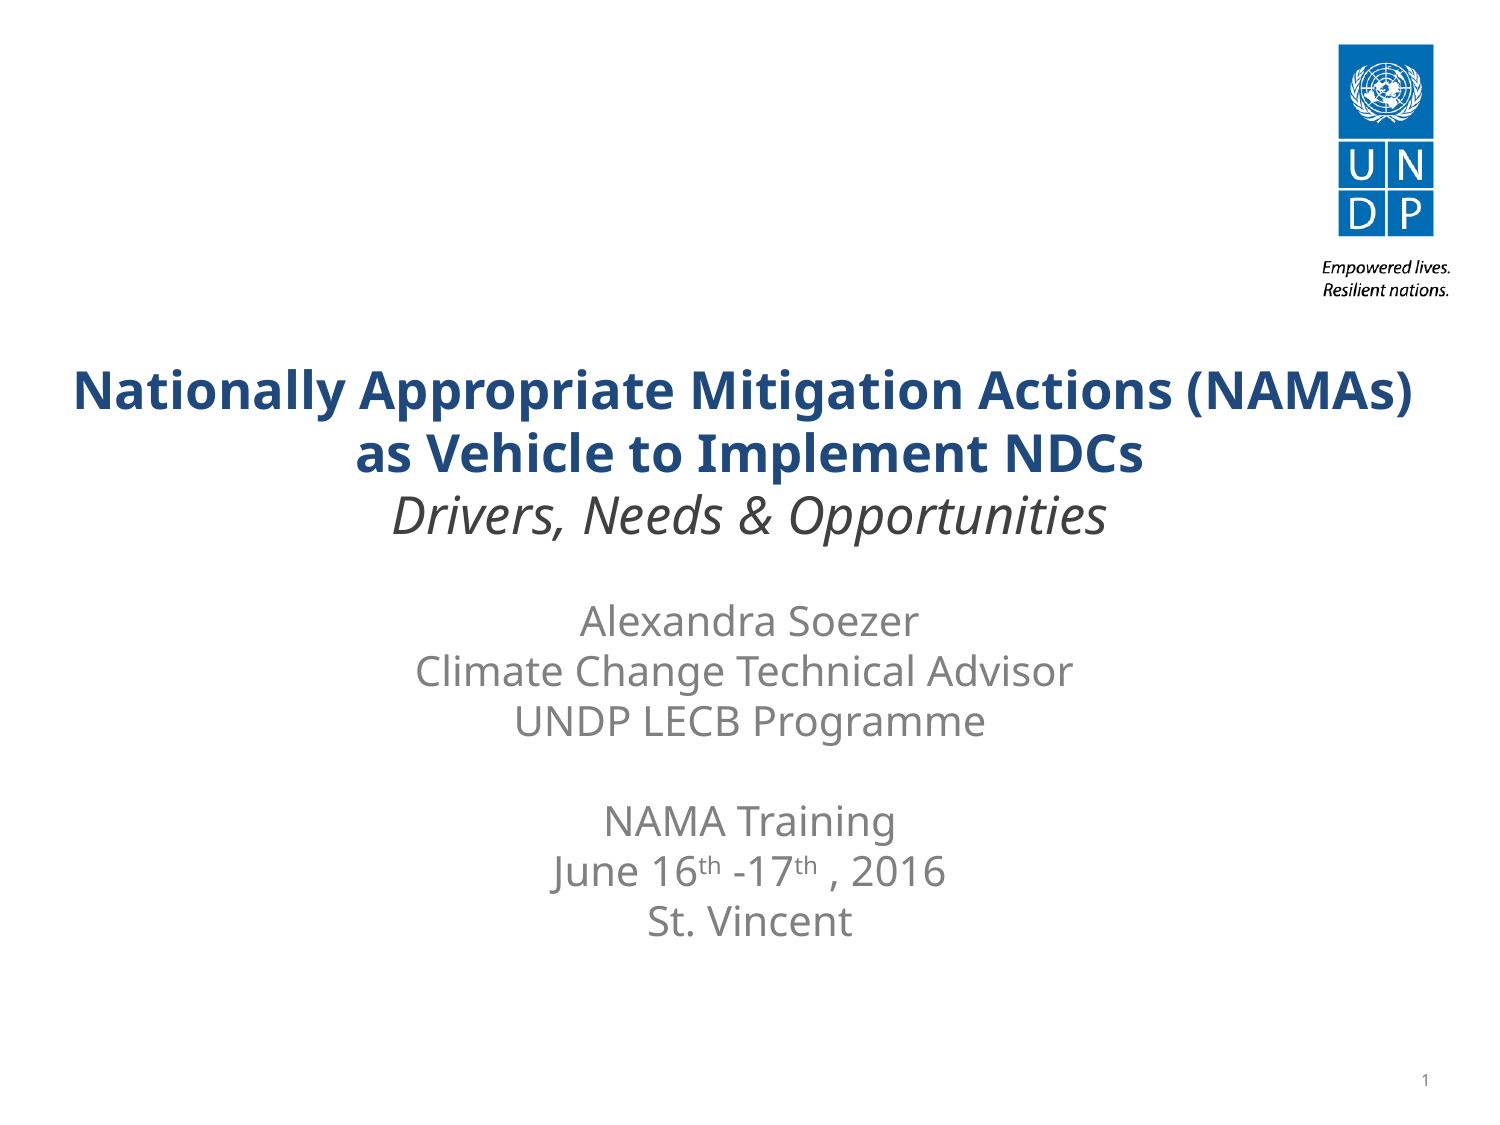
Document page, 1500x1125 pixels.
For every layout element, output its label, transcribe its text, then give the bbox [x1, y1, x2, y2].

subtitle Alexandra Soezer Climate Change Technical Advisor UNDP LECB Programme NAMA Training June 16th -17th , 2016 St. Vincent [225, 587, 1275, 875]
picture [1312, 37, 1456, 302]
title Nationally Appropriate Mitigation Actions (NAMAs) as Vehicle to Implement NDCs Drivers, Needs & Opportunities [0, 349, 1500, 591]
